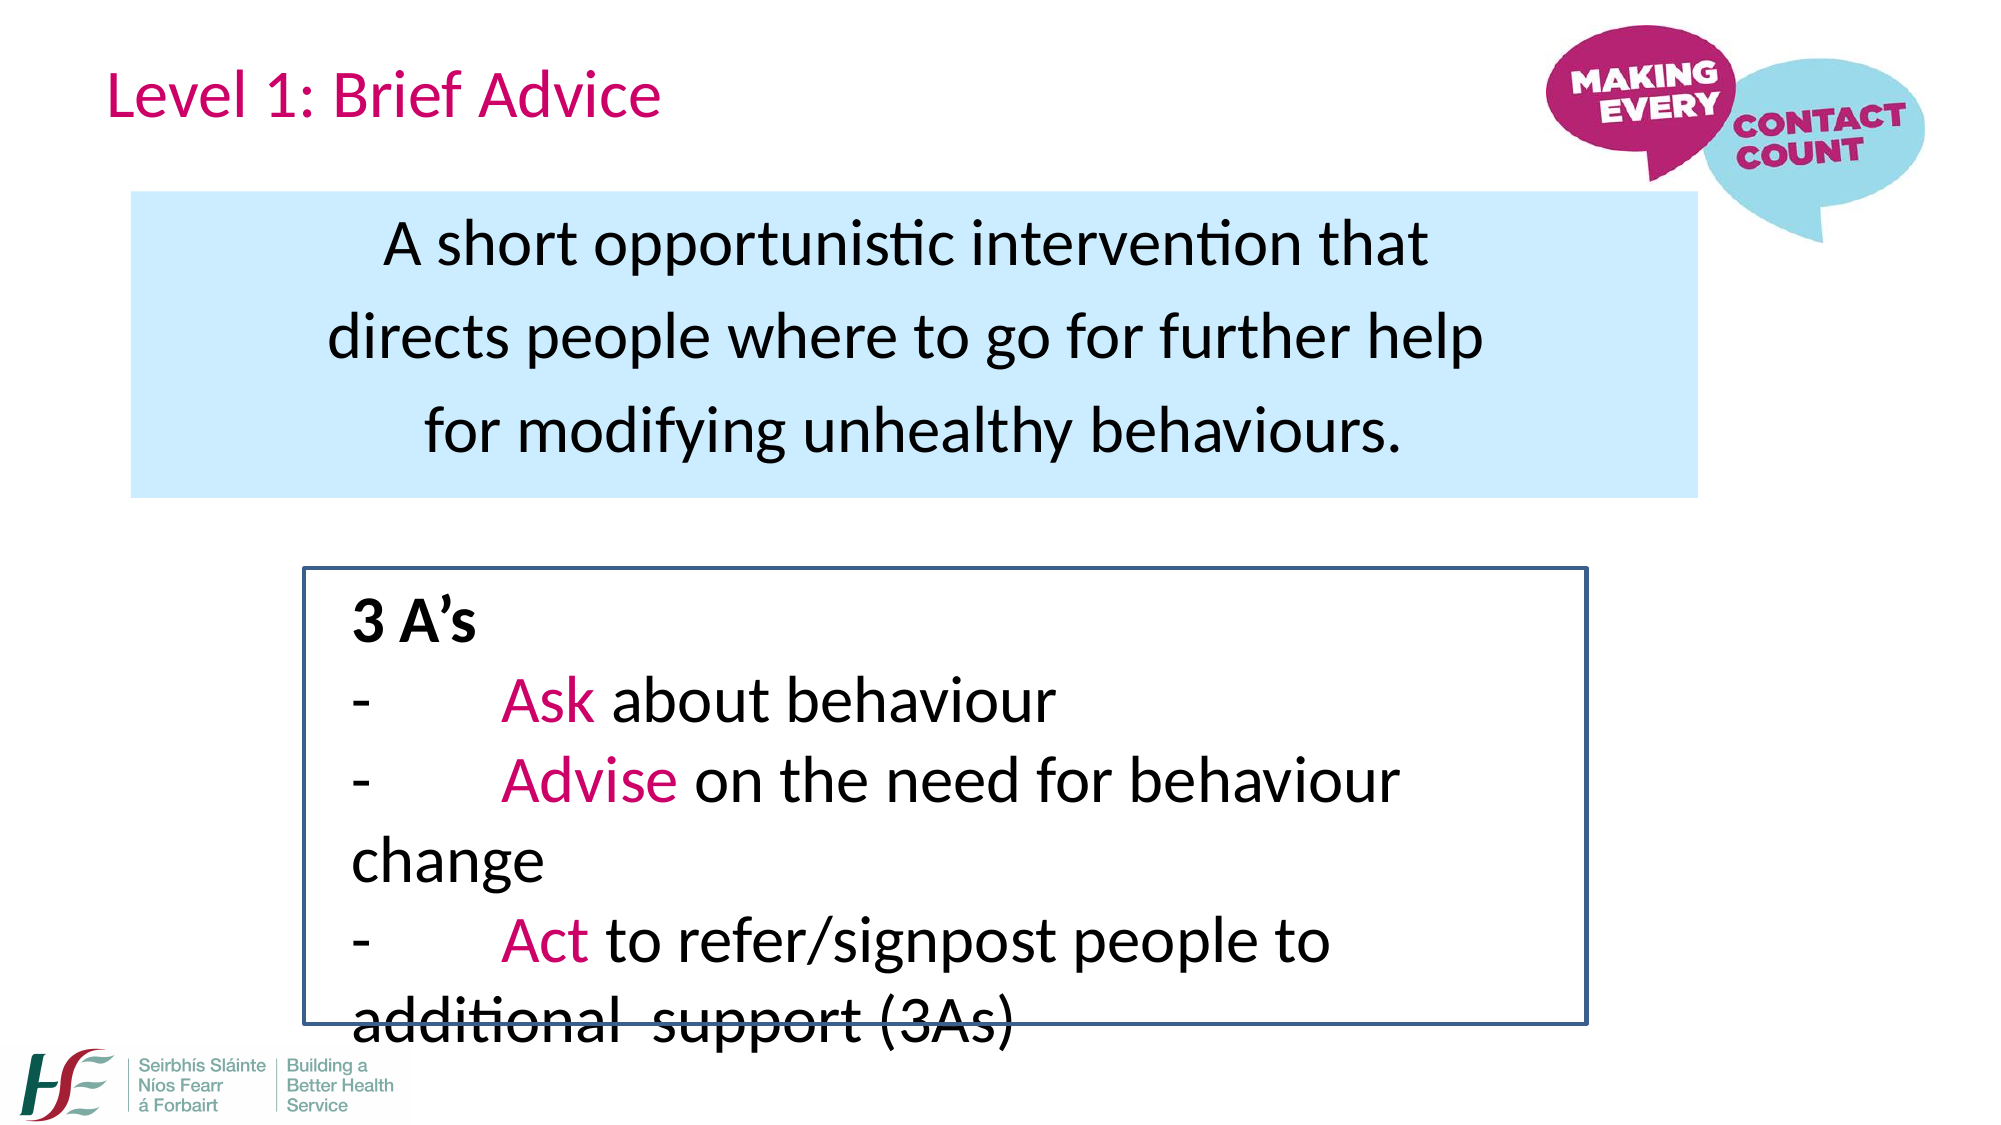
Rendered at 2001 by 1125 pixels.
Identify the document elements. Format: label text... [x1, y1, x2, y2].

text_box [304, 568, 1587, 1025]
picture [1546, 25, 1925, 243]
picture [0, 1044, 412, 1125]
title Level 1: Brief Advice [91, 41, 1340, 230]
list A short opportunistic intervention that directs people where to go for further help for modifying unhealthy behaviours. [130, 191, 1698, 498]
